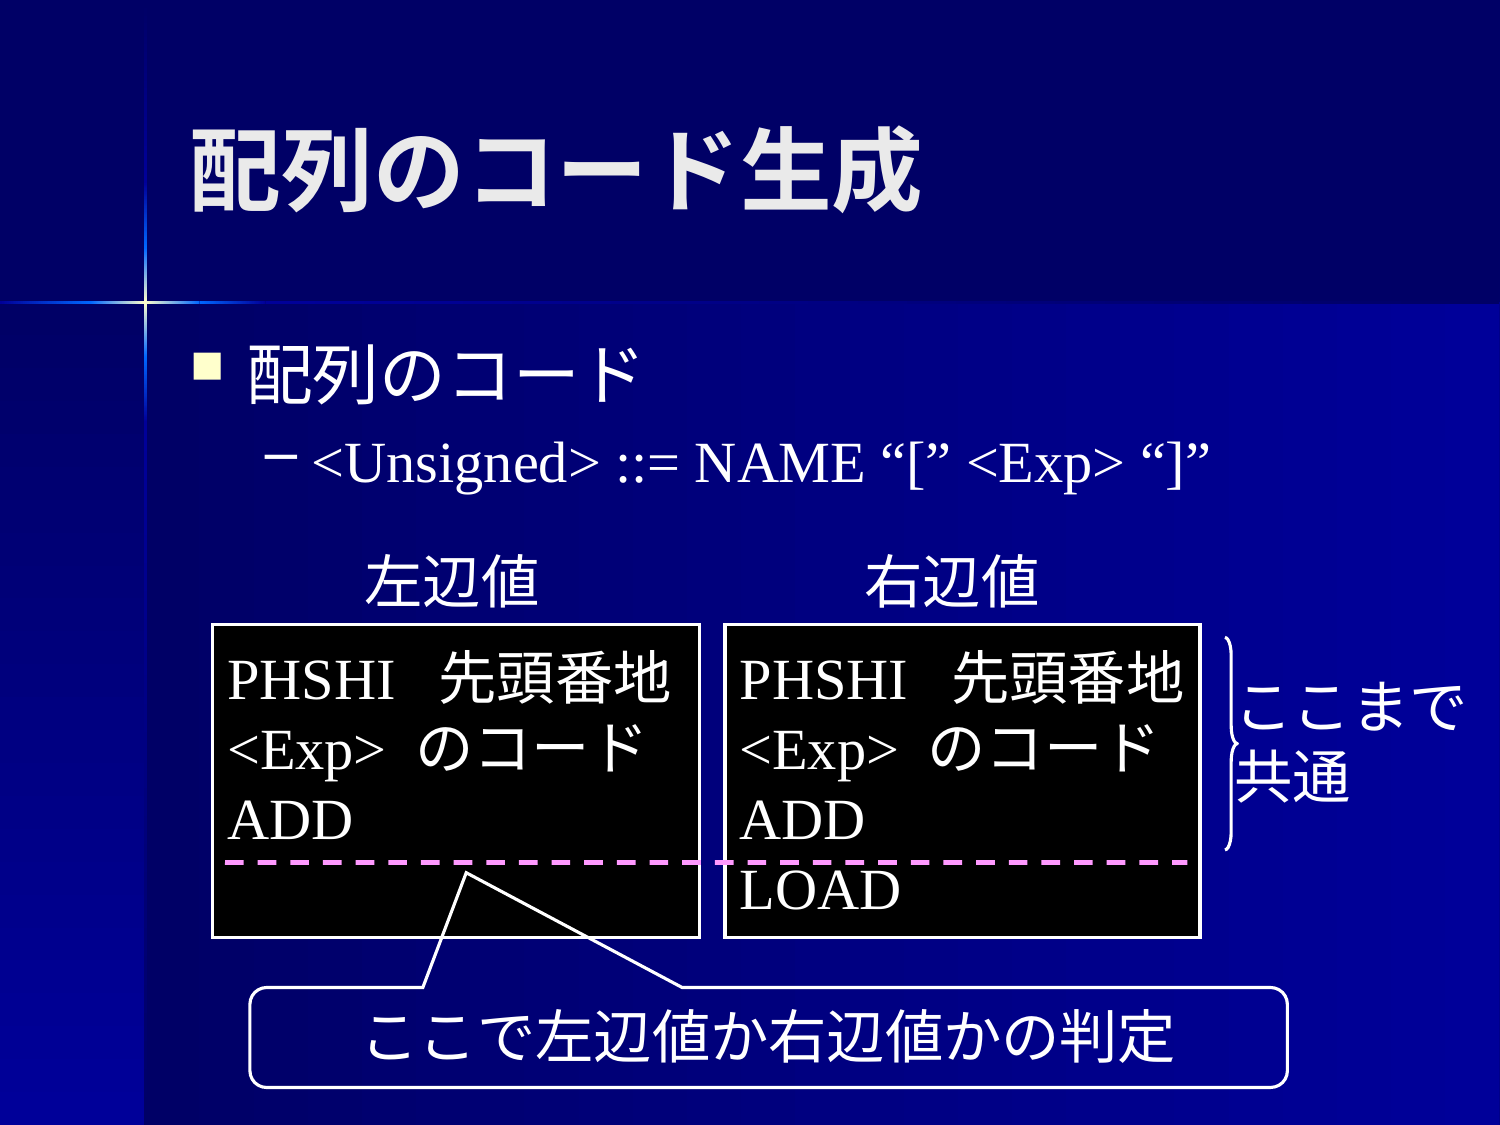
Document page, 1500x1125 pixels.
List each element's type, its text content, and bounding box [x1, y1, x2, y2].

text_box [1224, 637, 1466, 851]
title 配列のコード生成 [174, 49, 1413, 286]
text_box ここで左辺値か右辺値かの判定 [249, 946, 1288, 1088]
list 配列のコード <Unsigned> ::= NAME “[” <Exp> “]” [174, 324, 1413, 1001]
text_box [212, 537, 1201, 938]
